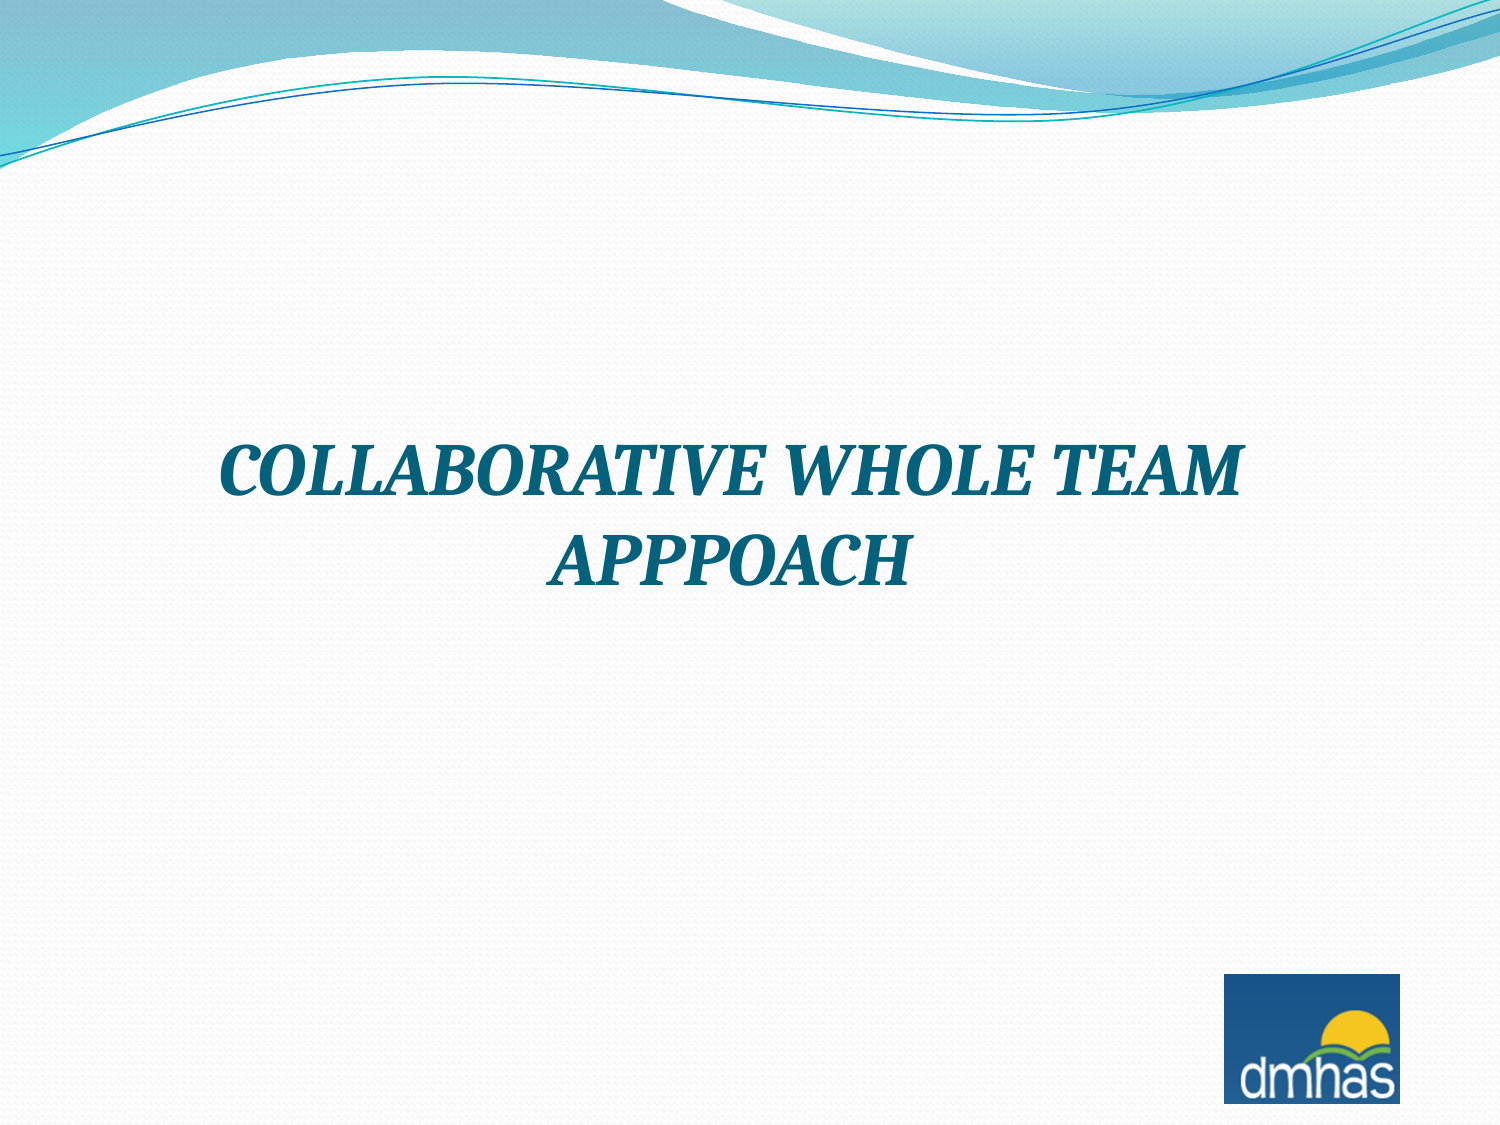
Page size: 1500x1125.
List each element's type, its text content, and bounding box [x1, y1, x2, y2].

picture [1224, 974, 1401, 1105]
title COLLABORATIVE WHOLE TEAM APPPOACH [49, 412, 1413, 601]
